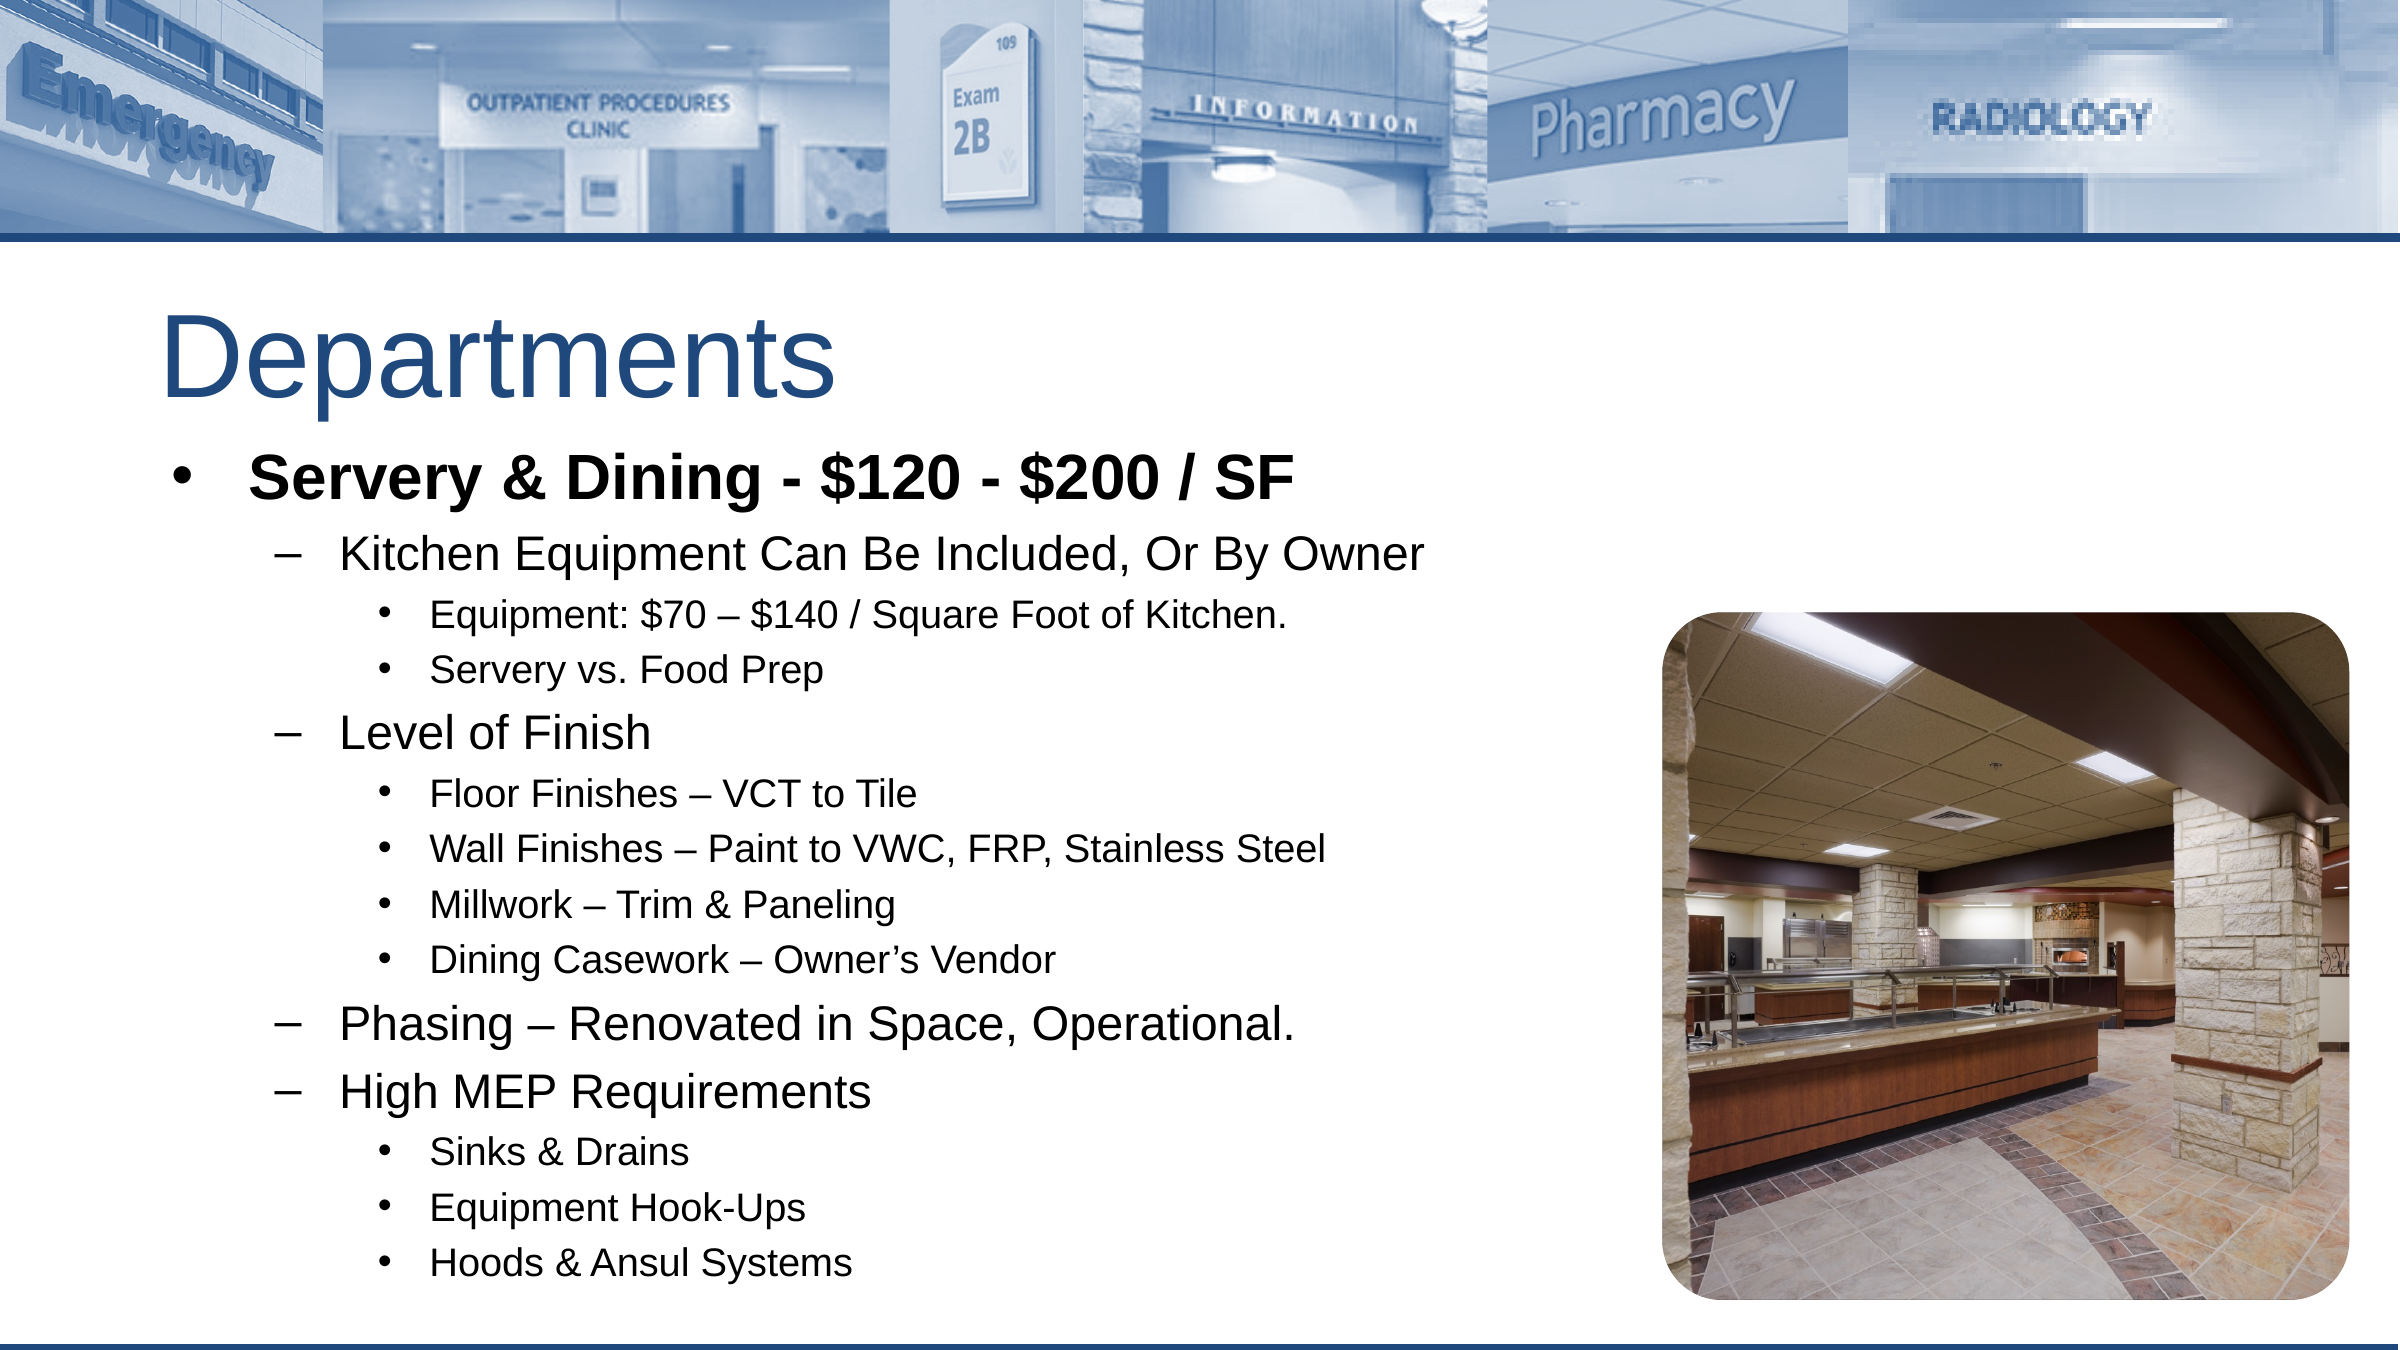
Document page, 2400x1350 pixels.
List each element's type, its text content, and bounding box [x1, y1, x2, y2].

picture [1662, 612, 2350, 1301]
list Servery & Dining - $120 - $200 / SF Kitchen Equipment Can Be Included, Or By Owner Equipment: $70 – $140 / Square Foot of Kitchen. Servery vs. Food Prep Level of Finish Floor Finishes – VCT to Tile Wall Finishes – Paint to VWC, FRP, Stainless Steel Millwork – Trim & Paneling Dining Casework – Owner’s Vendor Phasing – Renovated in Space, Operational. High MEP Requirements Sinks & Drains Equipment Hook-Ups Hoods & Ansul Systems [150, 425, 2200, 1300]
title Departments [137, 237, 2298, 463]
